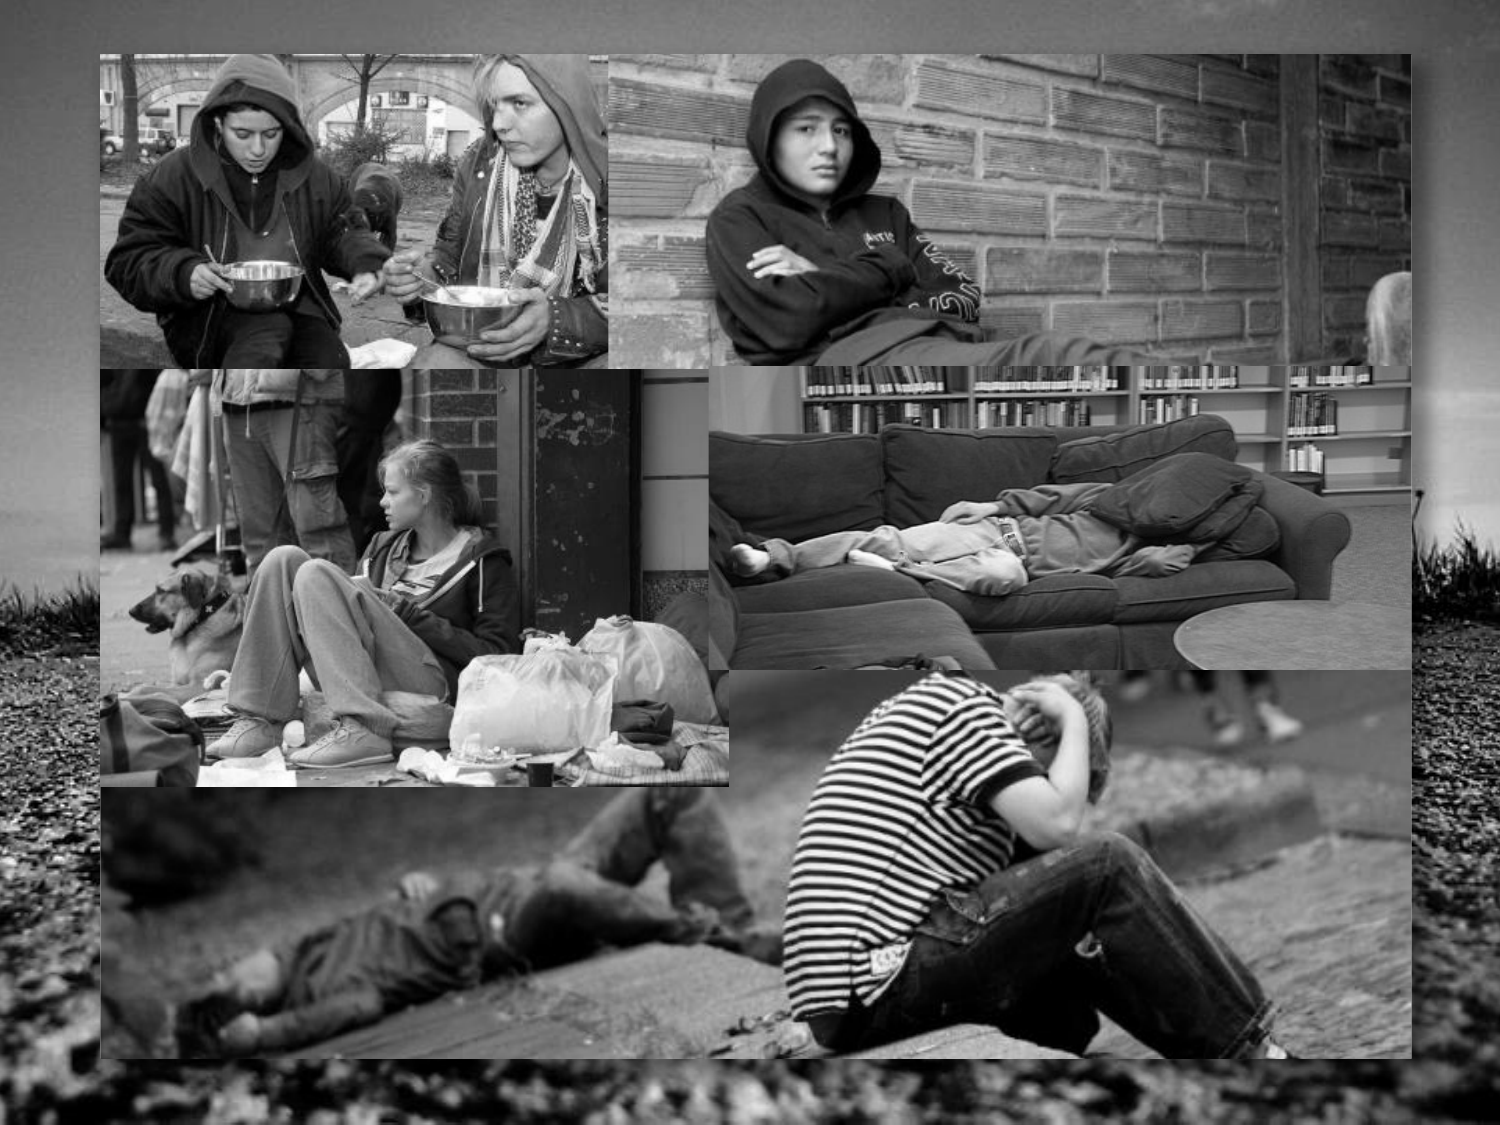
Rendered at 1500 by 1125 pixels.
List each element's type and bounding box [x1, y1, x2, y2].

text_box [100, 54, 1412, 1059]
picture [0, 0, 1500, 1125]
